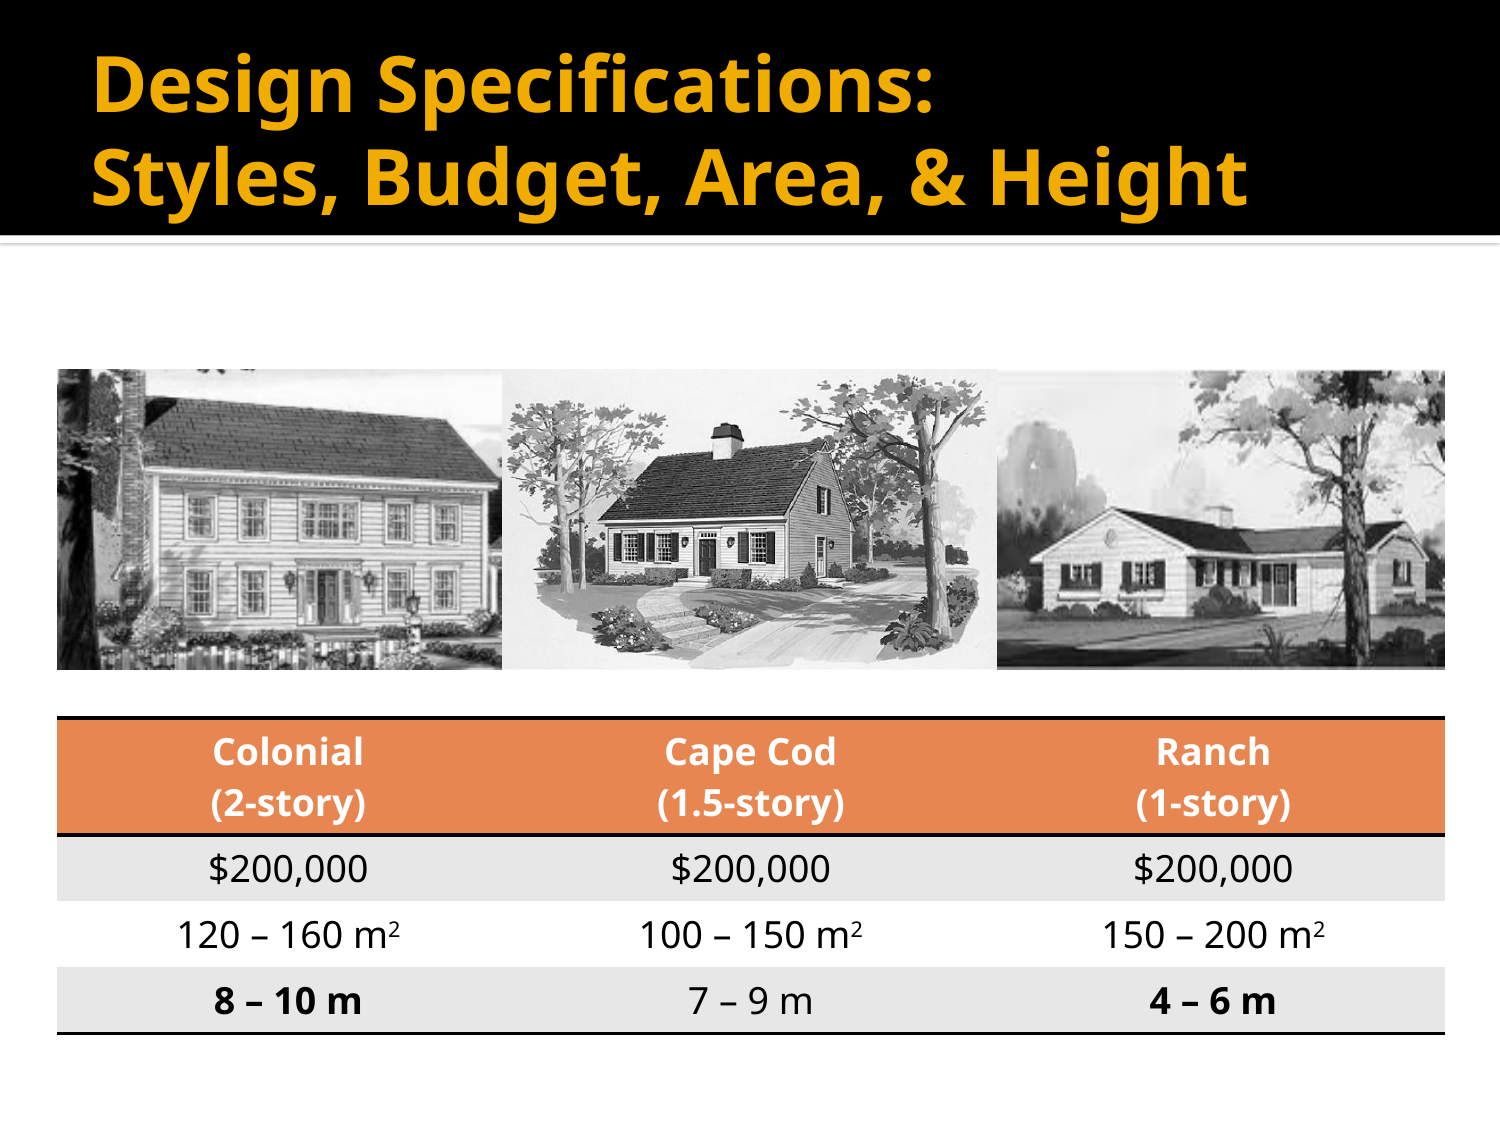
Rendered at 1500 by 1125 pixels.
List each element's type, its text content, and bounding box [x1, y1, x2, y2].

table_cell 7 – 9 m [520, 967, 982, 1032]
table_header Cape Cod (1.5-story) [520, 720, 982, 833]
table_cell 8 – 10 m [57, 967, 520, 1032]
table_header Colonial (2-story) [57, 720, 520, 833]
table_cell 150 – 200 m2 [982, 901, 1445, 967]
table_cell 100 – 150 m2 [520, 901, 982, 967]
picture [57, 369, 1445, 670]
table_header Ranch (1-story) [982, 720, 1445, 833]
table_cell $200,000 [520, 837, 982, 901]
table_cell $200,000 [982, 837, 1445, 901]
table_cell $200,000 [57, 837, 520, 901]
table_cell 4 – 6 m [982, 967, 1445, 1032]
title Design Specifications: Styles, Budget, Area, & Height [75, 24, 1425, 231]
table_cell 120 – 160 m2 [57, 901, 520, 967]
